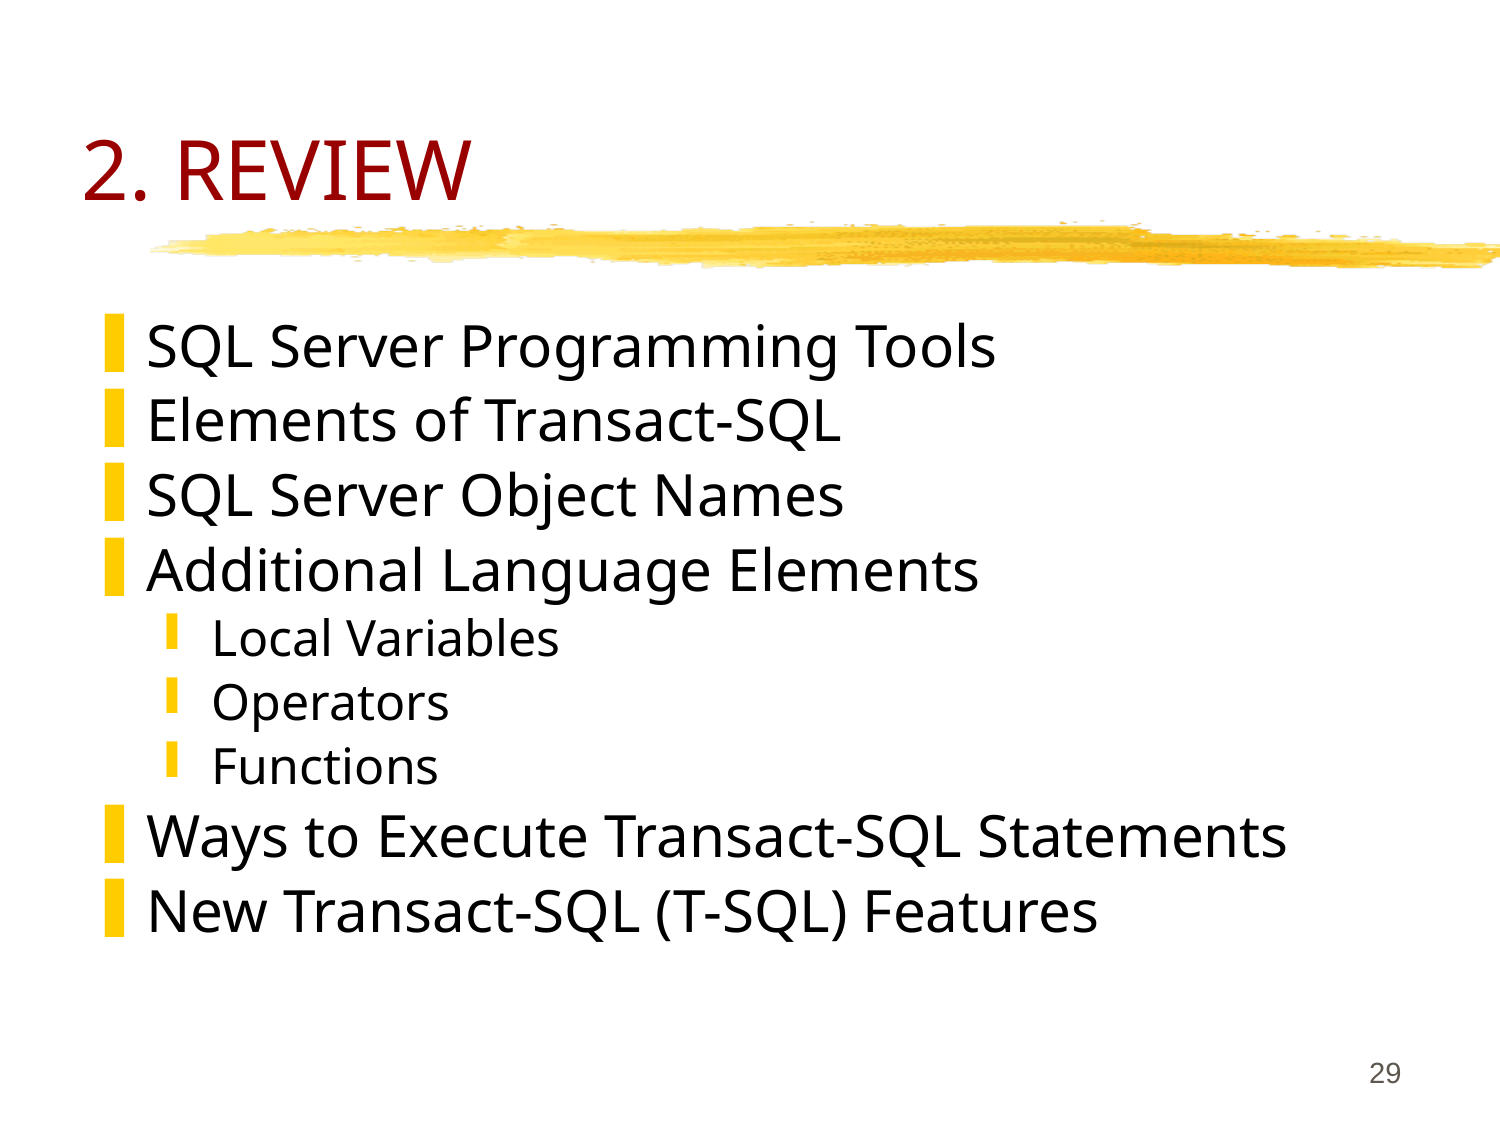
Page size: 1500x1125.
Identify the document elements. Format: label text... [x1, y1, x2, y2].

picture [150, 215, 1500, 279]
title 2. REVIEW [66, 37, 1342, 225]
slide_number 29 [1103, 1021, 1417, 1098]
list SQL Server Programming Tools Elements of Transact-SQL SQL Server Object Names Additional Language Elements Local Variables Operators Functions Ways to Execute Transact-SQL Statements New Transact-SQL (T-SQL) Features [75, 309, 1417, 994]
